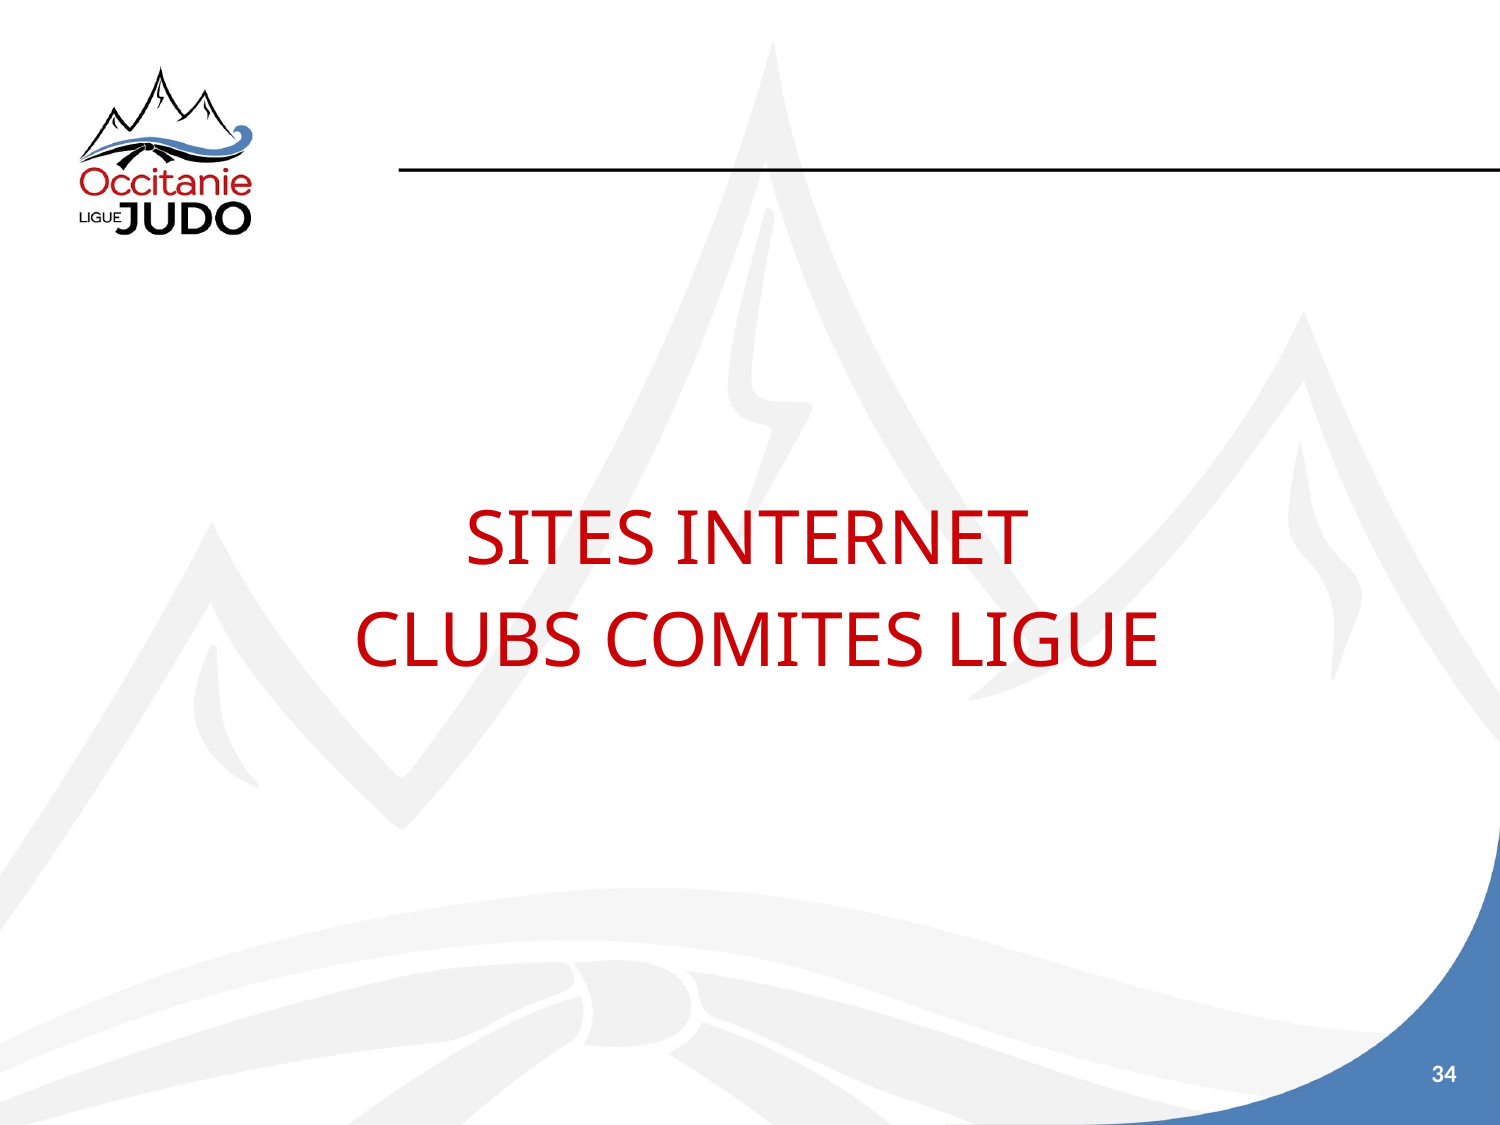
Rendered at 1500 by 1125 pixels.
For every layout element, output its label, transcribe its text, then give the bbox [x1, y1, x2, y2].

picture [0, 0, 1500, 1125]
slide_number 34 [1134, 1042, 1472, 1103]
list SITES INTERNET CLUBS COMITES LIGUE [229, 381, 1286, 910]
